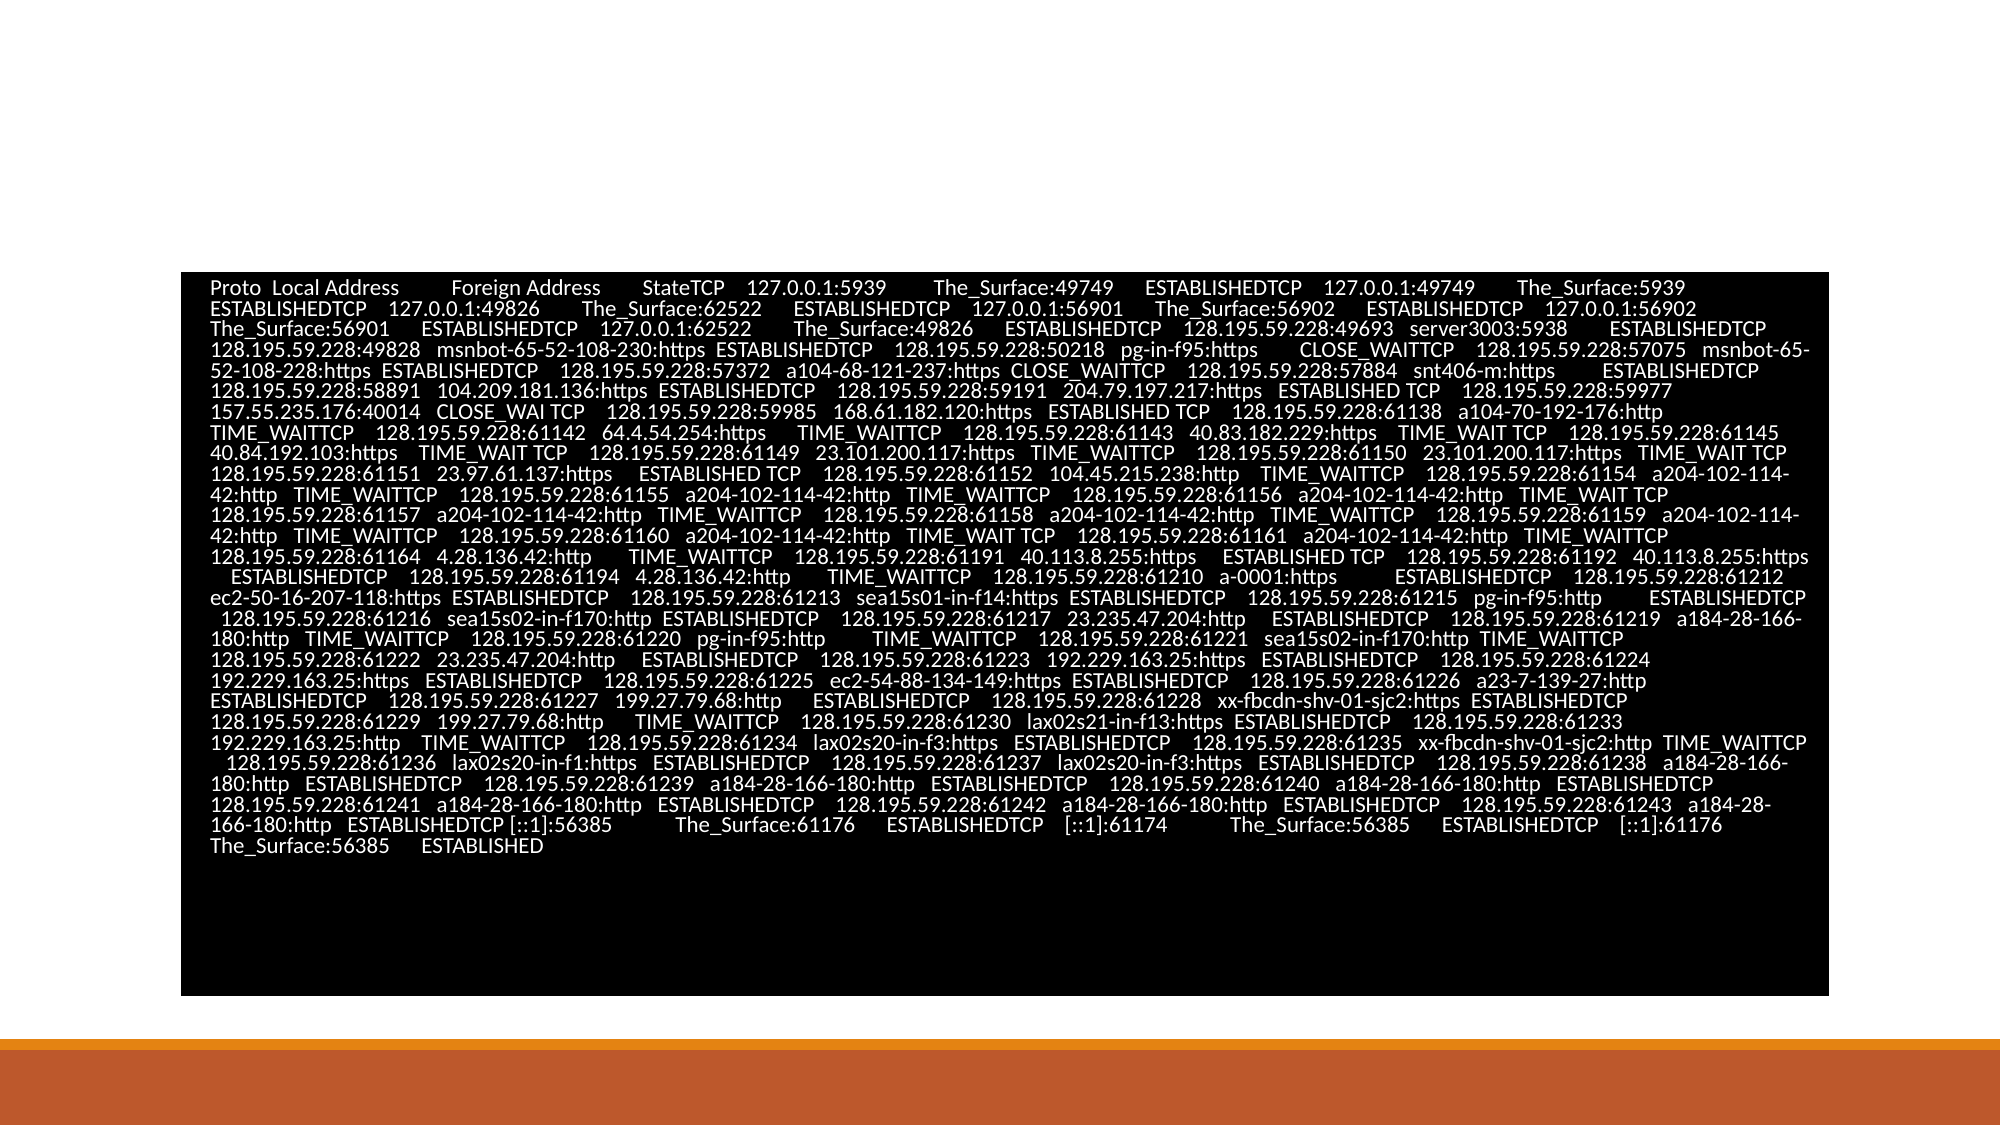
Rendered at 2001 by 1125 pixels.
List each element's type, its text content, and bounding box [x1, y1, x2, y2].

table_header Proto Local Address Foreign Address StateTCP 127.0.0.1:5939 The_Surface:49749 ESTABLISHEDTCP 127.0.0.1:49749 The_Surface:5939 ESTABLISHEDTCP 127.0.0.1:49826 The_Surface:62522 ESTABLISHEDTCP 127.0.0.1:56901 The_Surface:56902 ESTABLISHEDTCP 127.0.0.1:56902 The_Surface:56901 ESTABLISHEDTCP 127.0.0.1:62522 The_Surface:49826 ESTABLISHEDTCP 128.195.59.228:49693 server3003:5938 ESTABLISHEDTCP 128.195.59.228:49828 msnbot-65-52-108-230:https ESTABLISHEDTCP 128.195.59.228:50218 pg-in-f95:https CLOSE_WAITTCP 128.195.59.228:57075 msnbot-65-52-108-228:https ESTABLISHEDTCP 128.195.59.228:57372 a104-68-121-237:https CLOSE_WAITTCP 128.195.59.228:57884 snt406-m:https ESTABLISHEDTCP 128.195.59.228:58891 104.209.181.136:https ESTABLISHEDTCP 128.195.59.228:59191 204.79.197.217:https ESTABLISHED TCP 128.195.59.228:59977 157.55.235.176:40014 CLOSE_WAI TCP 128.195.59.228:59985 168.61.182.120:https ESTABLISHED TCP 128.195.59.228:61138 a104-70-192-176:http TIME_WAITTCP 128.195.59.228:61142 64.4.54.254:https TIME_WAITTCP 128.195.59.228:61143 40.83.182.229:https TIME_WAIT TCP 128.195.59.228:61145 40.84.192.103:https TIME_WAIT TCP 128.195.59.228:61149 23.101.200.117:https TIME_WAITTCP 128.195.59.228:61150 23.101.200.117:https TIME_WAIT TCP 128.195.59.228:61151 23.97.61.137:https ESTABLISHED TCP 128.195.59.228:61152 104.45.215.238:http TIME_WAITTCP 128.195.59.228:61154 a204-102-114-42:http TIME_WAITTCP 128.195.59.228:61155 a204-102-114-42:http TIME_WAITTCP 128.195.59.228:61156 a204-102-114-42:http TIME_WAIT TCP 128.195.59.228:61157 a204-102-114-42:http TIME_WAITTCP 128.195.59.228:61158 a204-102-114-42:http TIME_WAITTCP 128.195.59.228:61159 a204-102-114-42:http TIME_WAITTCP 128.195.59.228:61160 a204-102-114-42:http TIME_WAIT TCP 128.195.59.228:61161 a204-102-114-42:http TIME_WAITTCP 128.195.59.228:61164 4.28.136.42:http TIME_WAITTCP 128.195.59.228:61191 40.113.8.255:https ESTABLISHED TCP 128.195.59.228:61192 40.113.8.255:https ESTABLISHEDTCP 128.195.59.228:61194 4.28.136.42:http TIME_WAITTCP 128.195.59.228:61210 a-0001:https ESTABLISHEDTCP 128.195.59.228:61212 ec2-50-16-207-118:https ESTABLISHEDTCP 128.195.59.228:61213 sea15s01-in-f14:https ESTABLISHEDTCP 128.195.59.228:61215 pg-in-f95:http ESTABLISHEDTCP 128.195.59.228:61216 sea15s02-in-f170:http ESTABLISHEDTCP 128.195.59.228:61217 23.235.47.204:http ESTABLISHEDTCP 128.195.59.228:61219 a184-28-166-180:http TIME_WAITTCP 128.195.59.228:61220 pg-in-f95:http TIME_WAITTCP 128.195.59.228:61221 sea15s02-in-f170:http TIME_WAITTCP 128.195.59.228:61222 23.235.47.204:http ESTABLISHEDTCP 128.195.59.228:61223 192.229.163.25:https ESTABLISHEDTCP 128.195.59.228:61224 192.229.163.25:https ESTABLISHEDTCP 128.195.59.228:61225 ec2-54-88-134-149:https ESTABLISHEDTCP 128.195.59.228:61226 a23-7-139-27:http ESTABLISHEDTCP 128.195.59.228:61227 199.27.79.68:http ESTABLISHEDTCP 128.195.59.228:61228 xx-fbcdn-shv-01-sjc2:https ESTABLISHEDTCP 128.195.59.228:61229 199.27.79.68:http TIME_WAITTCP 128.195.59.228:61230 lax02s21-in-f13:https ESTABLISHEDTCP 128.195.59.228:61233 192.229.163.25:http TIME_WAITTCP 128.195.59.228:61234 lax02s20-in-f3:https ESTABLISHEDTCP 128.195.59.228:61235 xx-fbcdn-shv-01-sjc2:http TIME_WAITTCP 128.195.59.228:61236 lax02s20-in-f1:https ESTABLISHEDTCP 128.195.59.228:61237 lax02s20-in-f3:https ESTABLISHEDTCP 128.195.59.228:61238 a184-28-166-180:http ESTABLISHEDTCP 128.195.59.228:61239 a184-28-166-180:http ESTABLISHEDTCP 128.195.59.228:61240 a184-28-166-180:http ESTABLISHEDTCP 128.195.59.228:61241 a184-28-166-180:http ESTABLISHEDTCP 128.195.59.228:61242 a184-28-166-180:http ESTABLISHEDTCP 128.195.59.228:61243 a184-28-166-180:http ESTABLISHEDTCP [::1]:56385 The_Surface:61176 ESTABLISHEDTCP [::1]:61174 The_Surface:56385 ESTABLISHEDTCP [::1]:61176 The_Surface:56385 ESTABLISHED [181, 272, 1829, 996]
